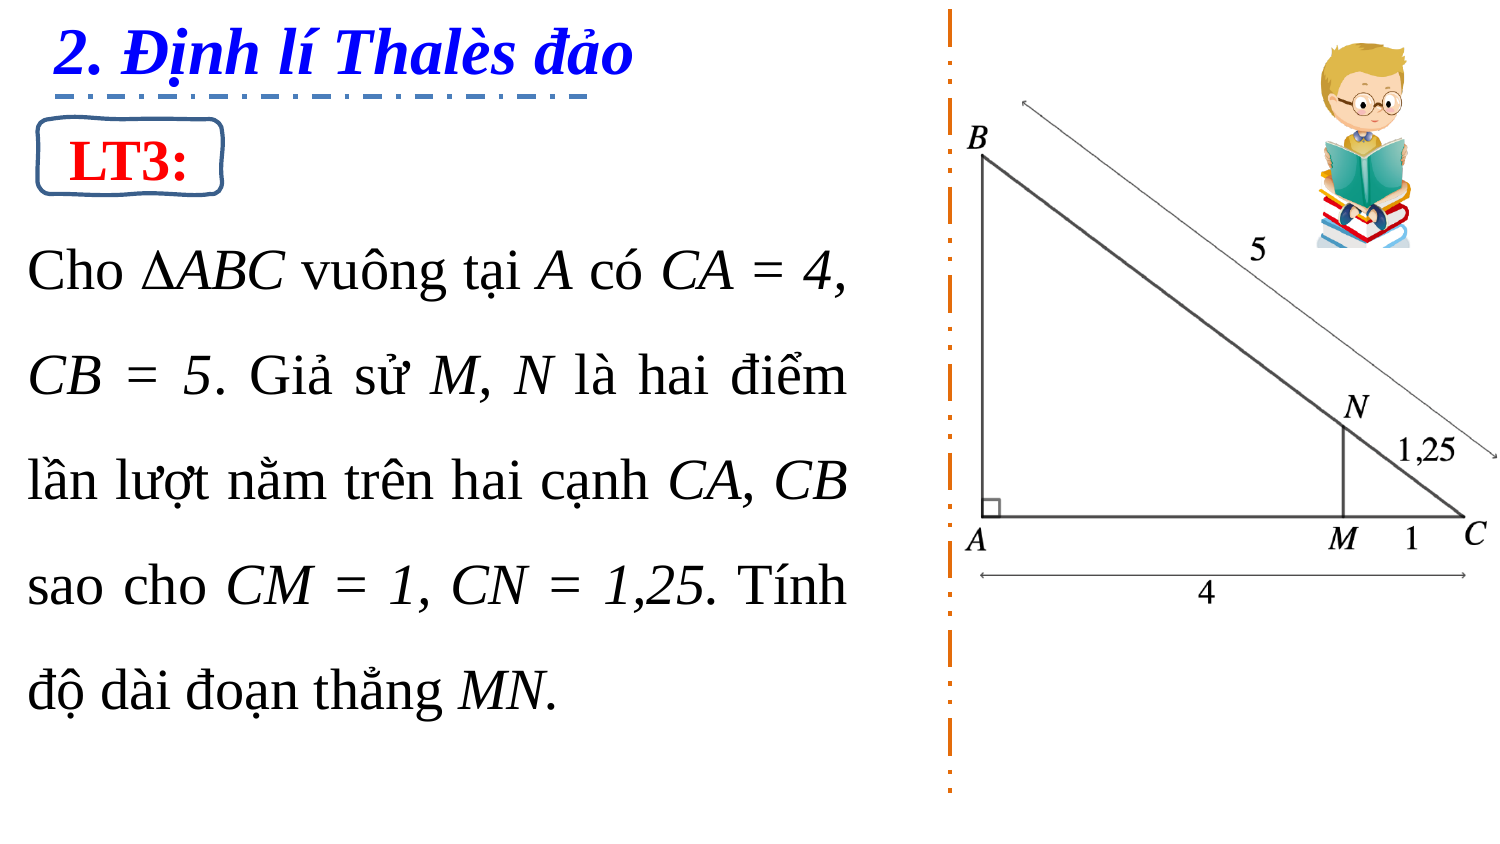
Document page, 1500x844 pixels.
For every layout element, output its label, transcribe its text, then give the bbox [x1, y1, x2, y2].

text_box LT3: [35, 114, 225, 189]
picture [956, 43, 1500, 613]
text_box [37, 0, 654, 97]
text_box Cho ABC vuông tại A có CA = 4, CB = 5. Giả sử M, N là hai điểm lần lượt nằm trên hai cạnh CA, CB sao cho CM = 1, CN = 1,25. Tính độ dài đoạn thẳng MN. [12, 189, 863, 729]
